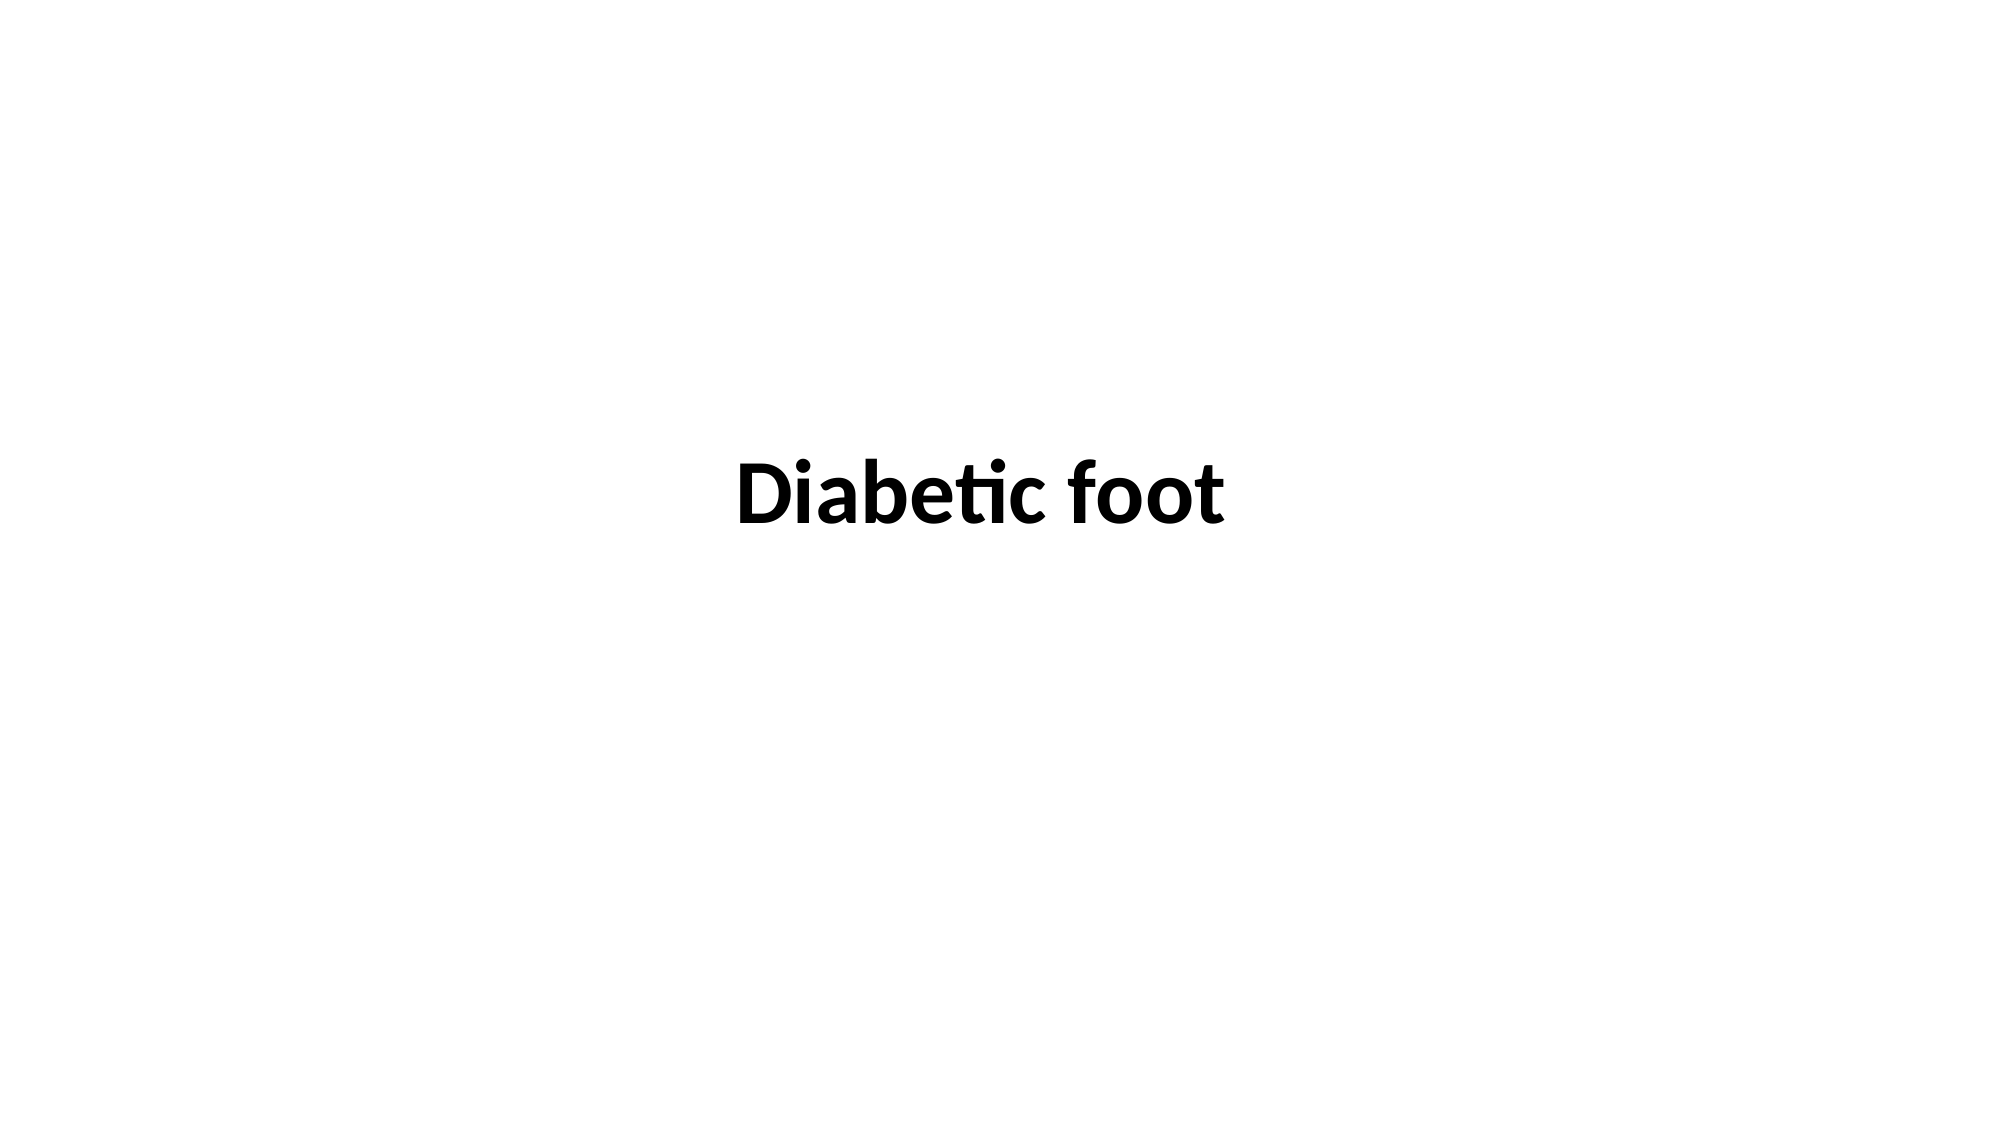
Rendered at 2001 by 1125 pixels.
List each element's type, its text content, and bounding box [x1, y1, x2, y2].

title Diabetic foot [305, 393, 1656, 581]
